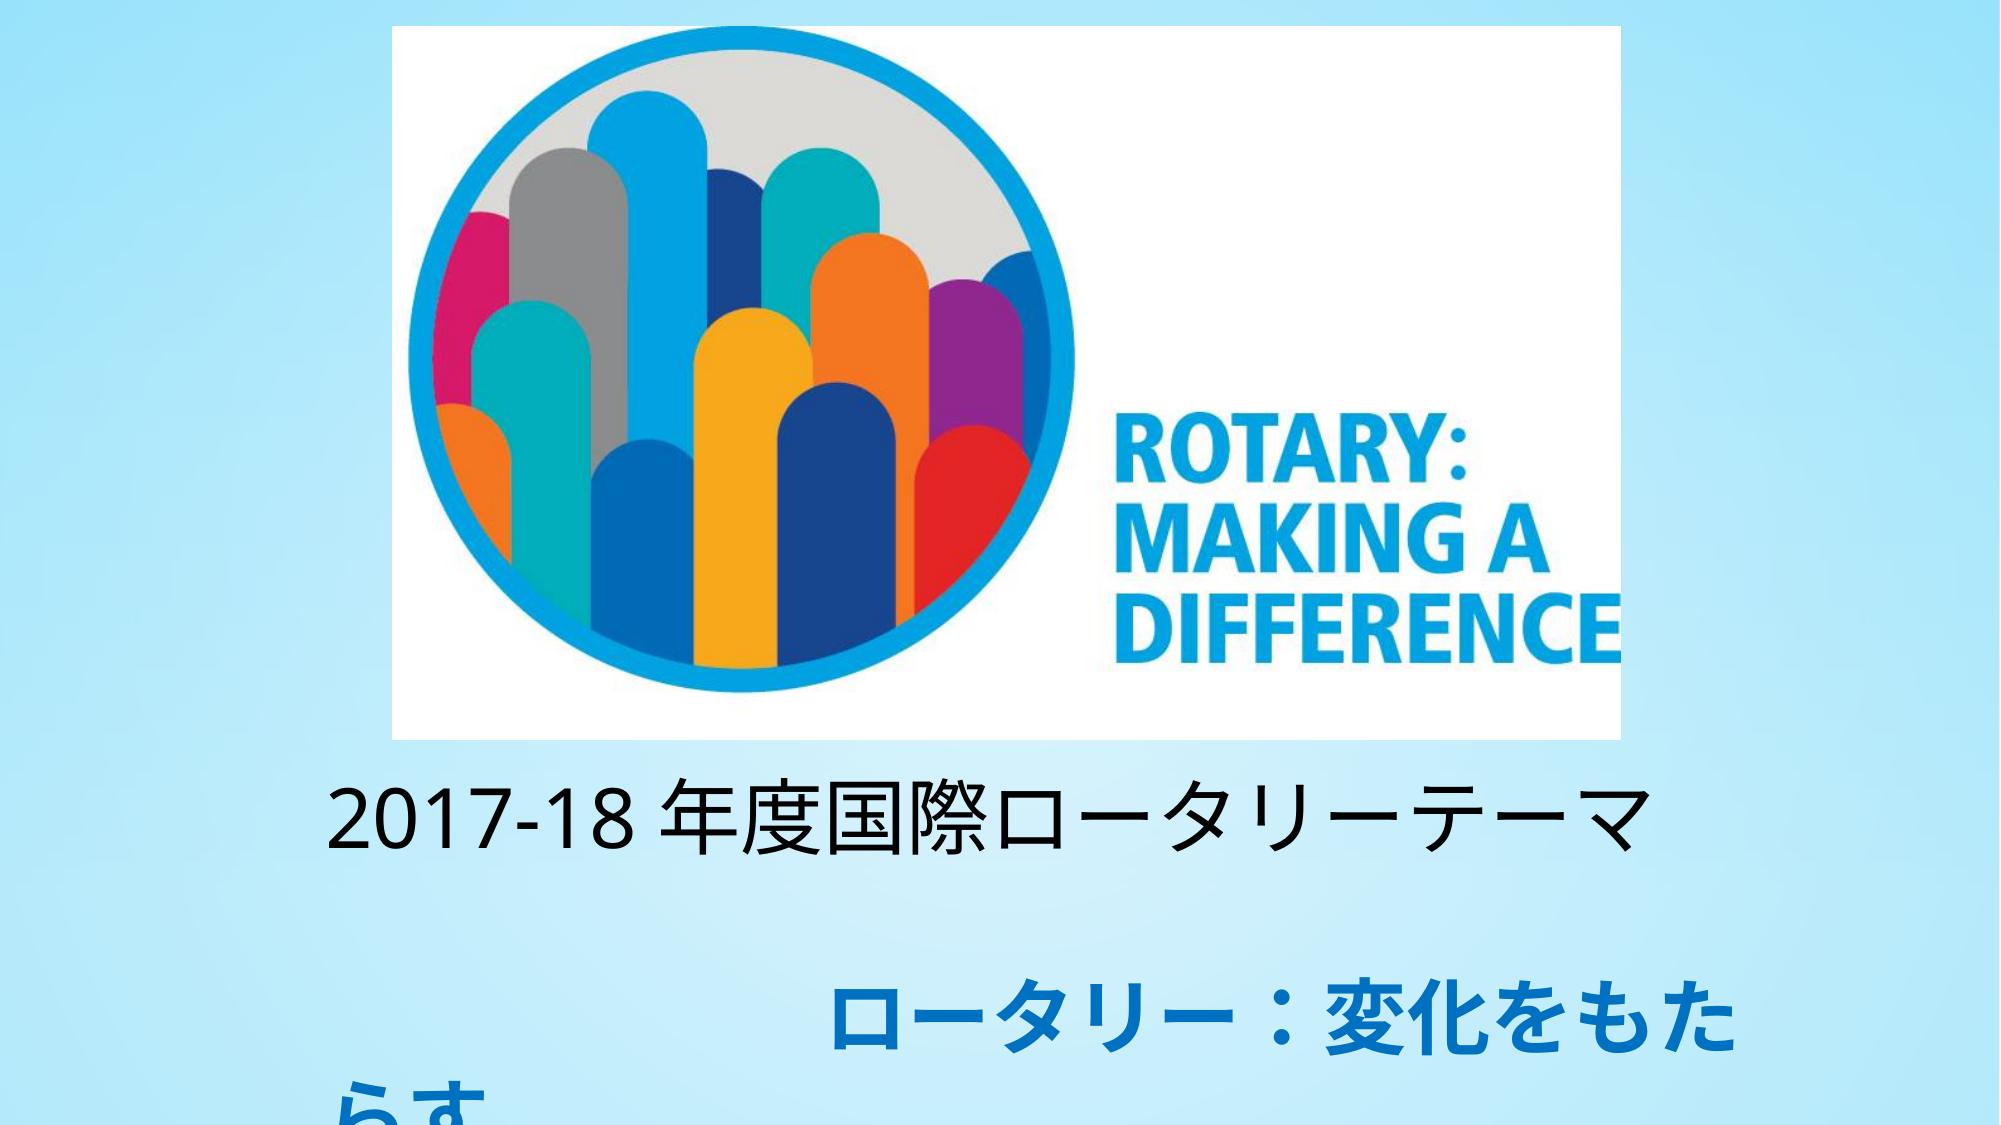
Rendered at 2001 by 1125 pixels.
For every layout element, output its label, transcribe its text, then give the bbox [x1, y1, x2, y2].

picture [432, 48, 1050, 670]
picture [392, 26, 1621, 740]
text_box 2017-18年度国際ロータリーテーマ ロータリー：変化をもたらす イアンH.SライズリーRI会長(オーストラリア) [310, 758, 1820, 1125]
